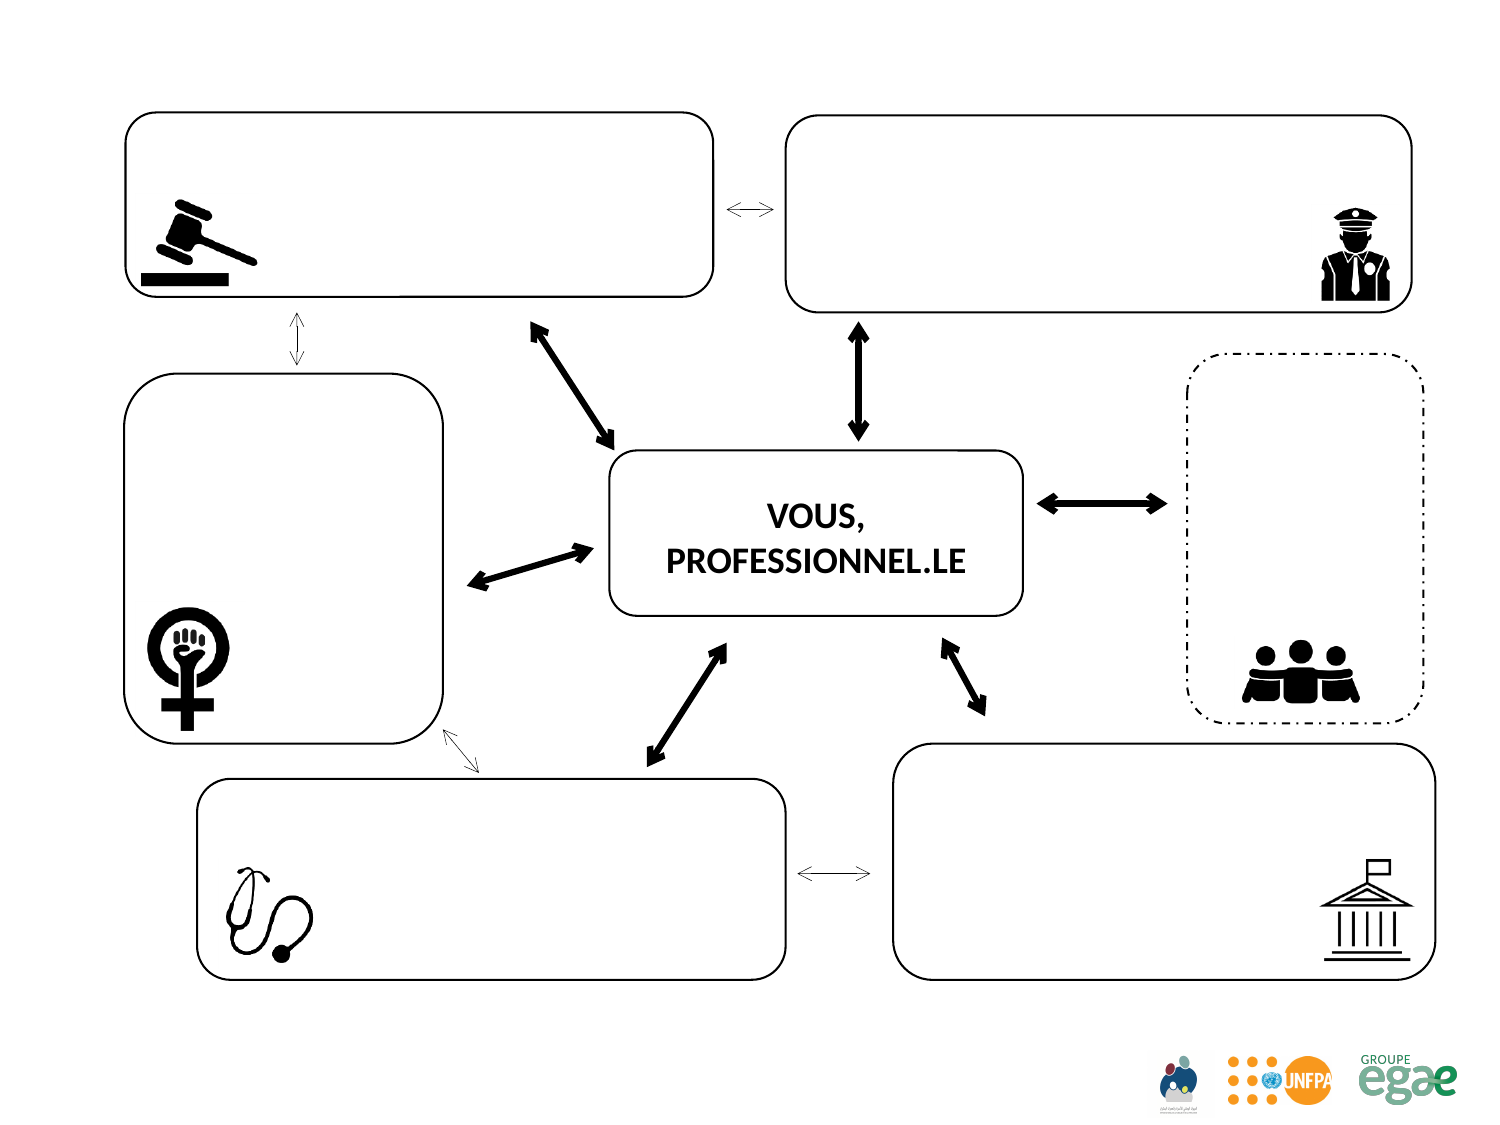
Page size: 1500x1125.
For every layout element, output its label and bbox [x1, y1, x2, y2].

text_box [123, 372, 444, 745]
text_box [784, 114, 1413, 314]
text_box [530, 321, 615, 451]
text_box [196, 777, 787, 981]
picture [218, 858, 319, 969]
picture [1313, 849, 1424, 969]
text_box [466, 548, 594, 586]
text_box [646, 642, 727, 768]
text_box [609, 450, 1023, 616]
picture [135, 193, 259, 289]
picture [135, 601, 245, 737]
text_box [1186, 352, 1425, 725]
text_box [942, 637, 986, 717]
picture [1234, 636, 1374, 709]
text_box [124, 111, 715, 298]
picture [1228, 1056, 1332, 1105]
text_box [442, 729, 479, 773]
picture [1147, 1050, 1215, 1118]
picture [1311, 204, 1400, 303]
text_box [892, 742, 1437, 981]
picture [1359, 1055, 1457, 1105]
